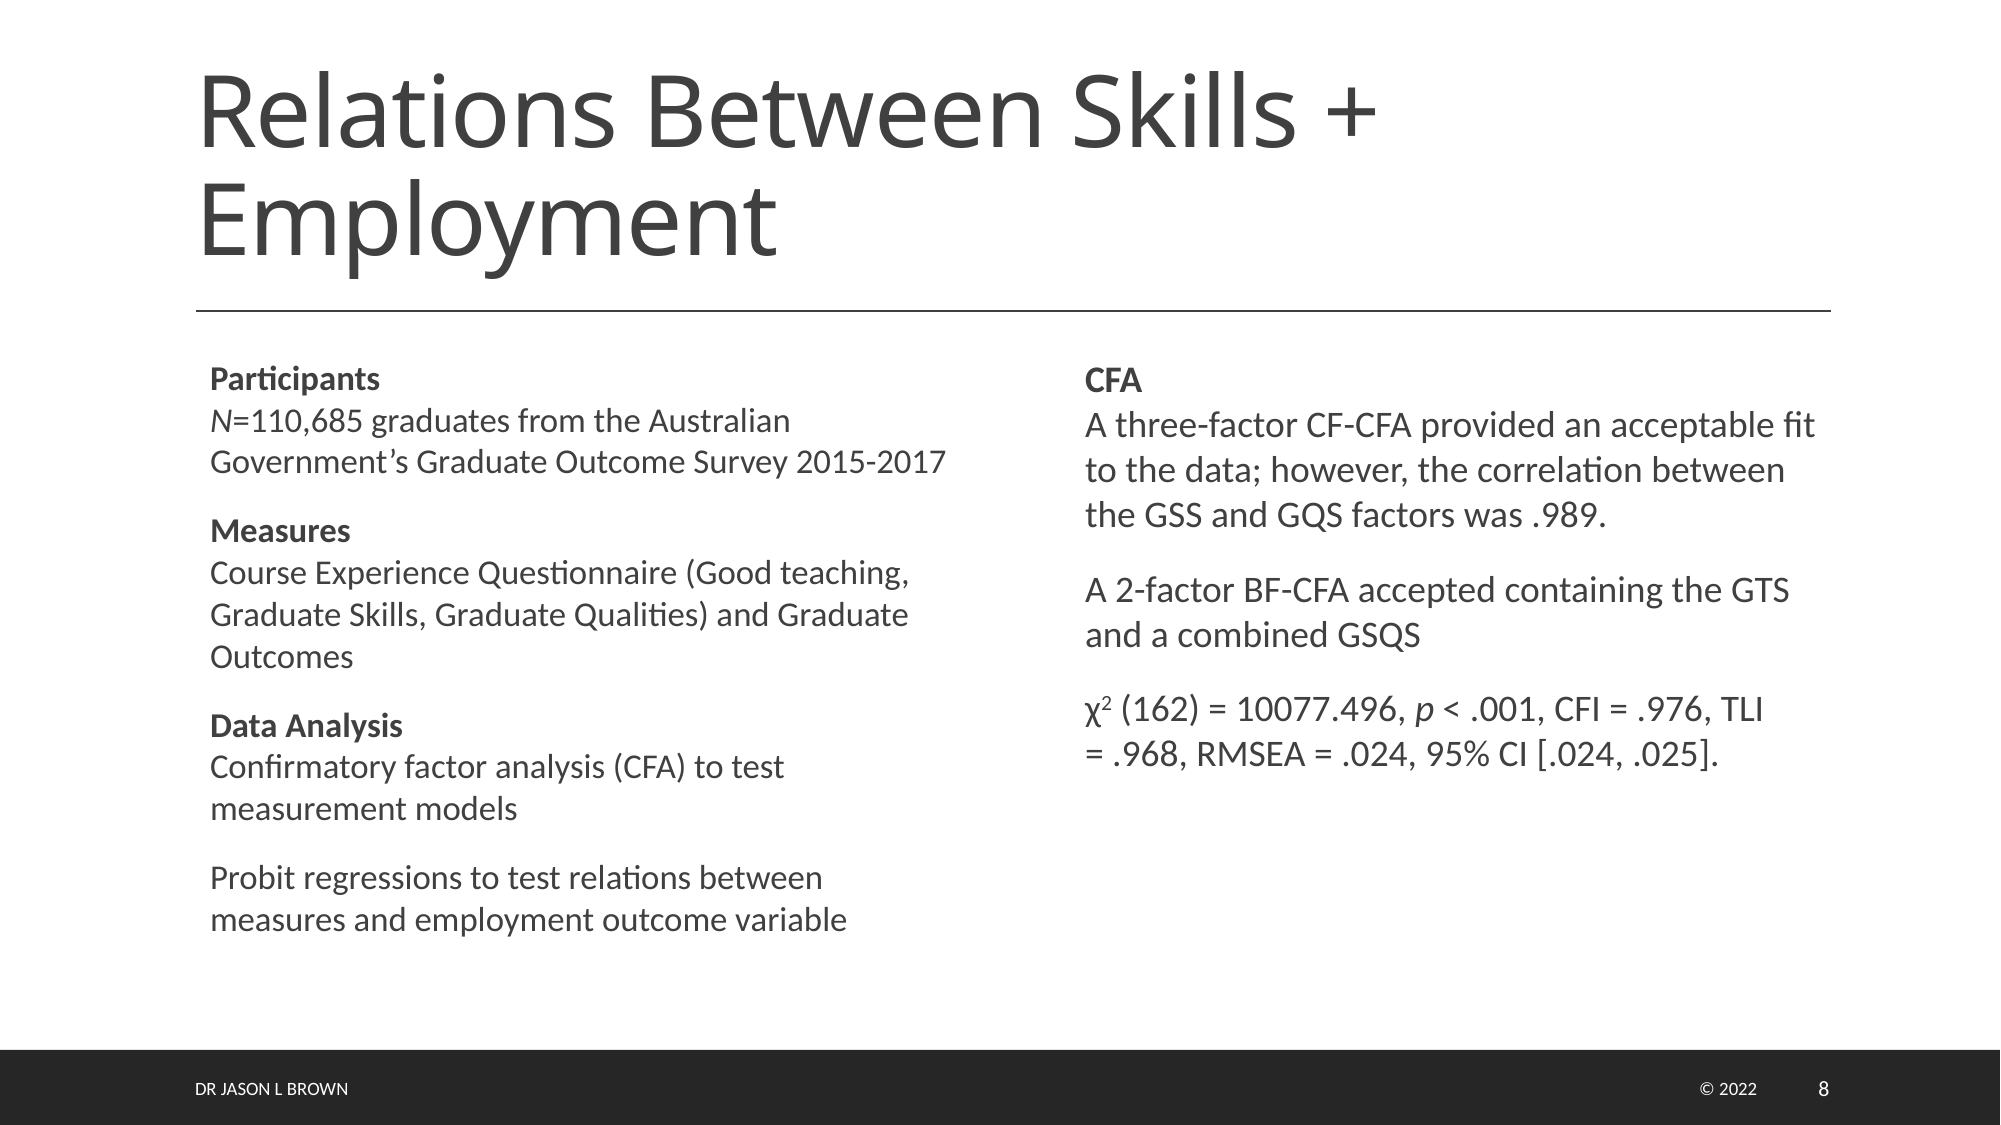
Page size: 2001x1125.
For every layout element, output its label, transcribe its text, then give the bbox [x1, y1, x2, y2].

list CFA A three-factor CF-CFA provided an acceptable fit to the data; however, the correlation between the GSS and GQS factors was .989. A 2-factor BF-CFA accepted containing the GTS and a combined GSQS χ2 (162) = 10077.496, p < .001, CFI = .976, TLI = .968, RMSEA = .024, 95% CI [.024, .025]. [1068, 347, 1830, 963]
footer DR JASON L BROWN [180, 1057, 1299, 1118]
list Participants N=110,685 graduates from the Australian Government’s Graduate Outcome Survey 2015-2017 Measures Course Experience Questionnaire (Good teaching, Graduate Skills, Graduate Qualities) and Graduate Outcomes Data Analysis Confirmatory factor analysis (CFA) to test measurement models Probit regressions to test relations between measures and employment outcome variable [195, 347, 957, 963]
title Relations Between Skills + Employment [180, 47, 1830, 285]
slide_number © 2022 [1348, 1057, 1773, 1118]
slide_number 8 [1803, 1057, 1932, 1118]
